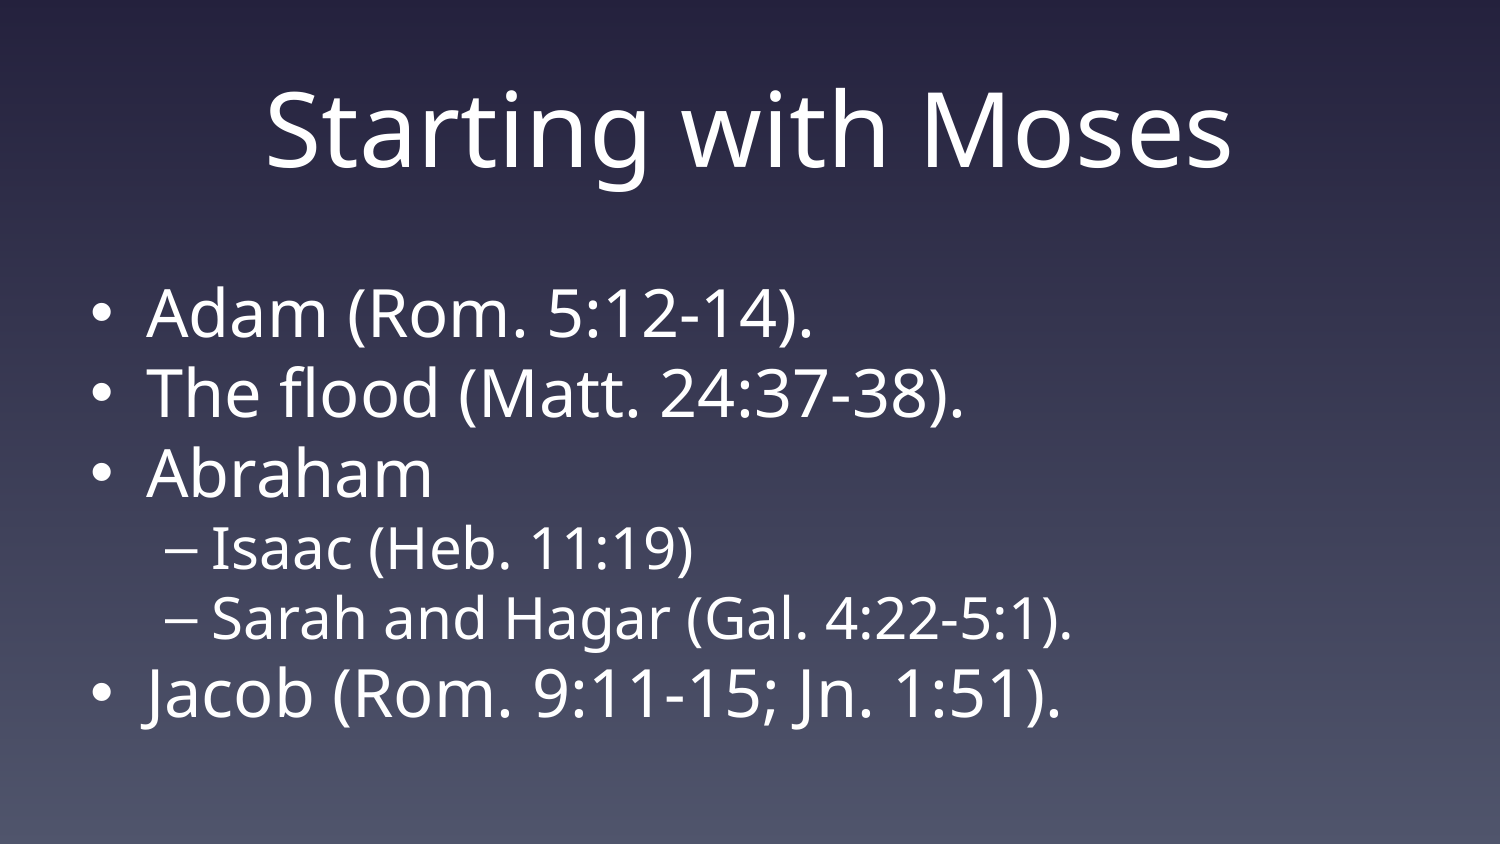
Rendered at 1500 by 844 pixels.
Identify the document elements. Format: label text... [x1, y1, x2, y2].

list Adam (Rom. 5:12-14). The flood (Matt. 24:37-38). Abraham Isaac (Heb. 11:19) Sarah and Hagar (Gal. 4:22-5:1). Jacob (Rom. 9:11-15; Jn. 1:51). [75, 196, 1425, 806]
title Starting with Moses [75, 56, 1425, 196]
